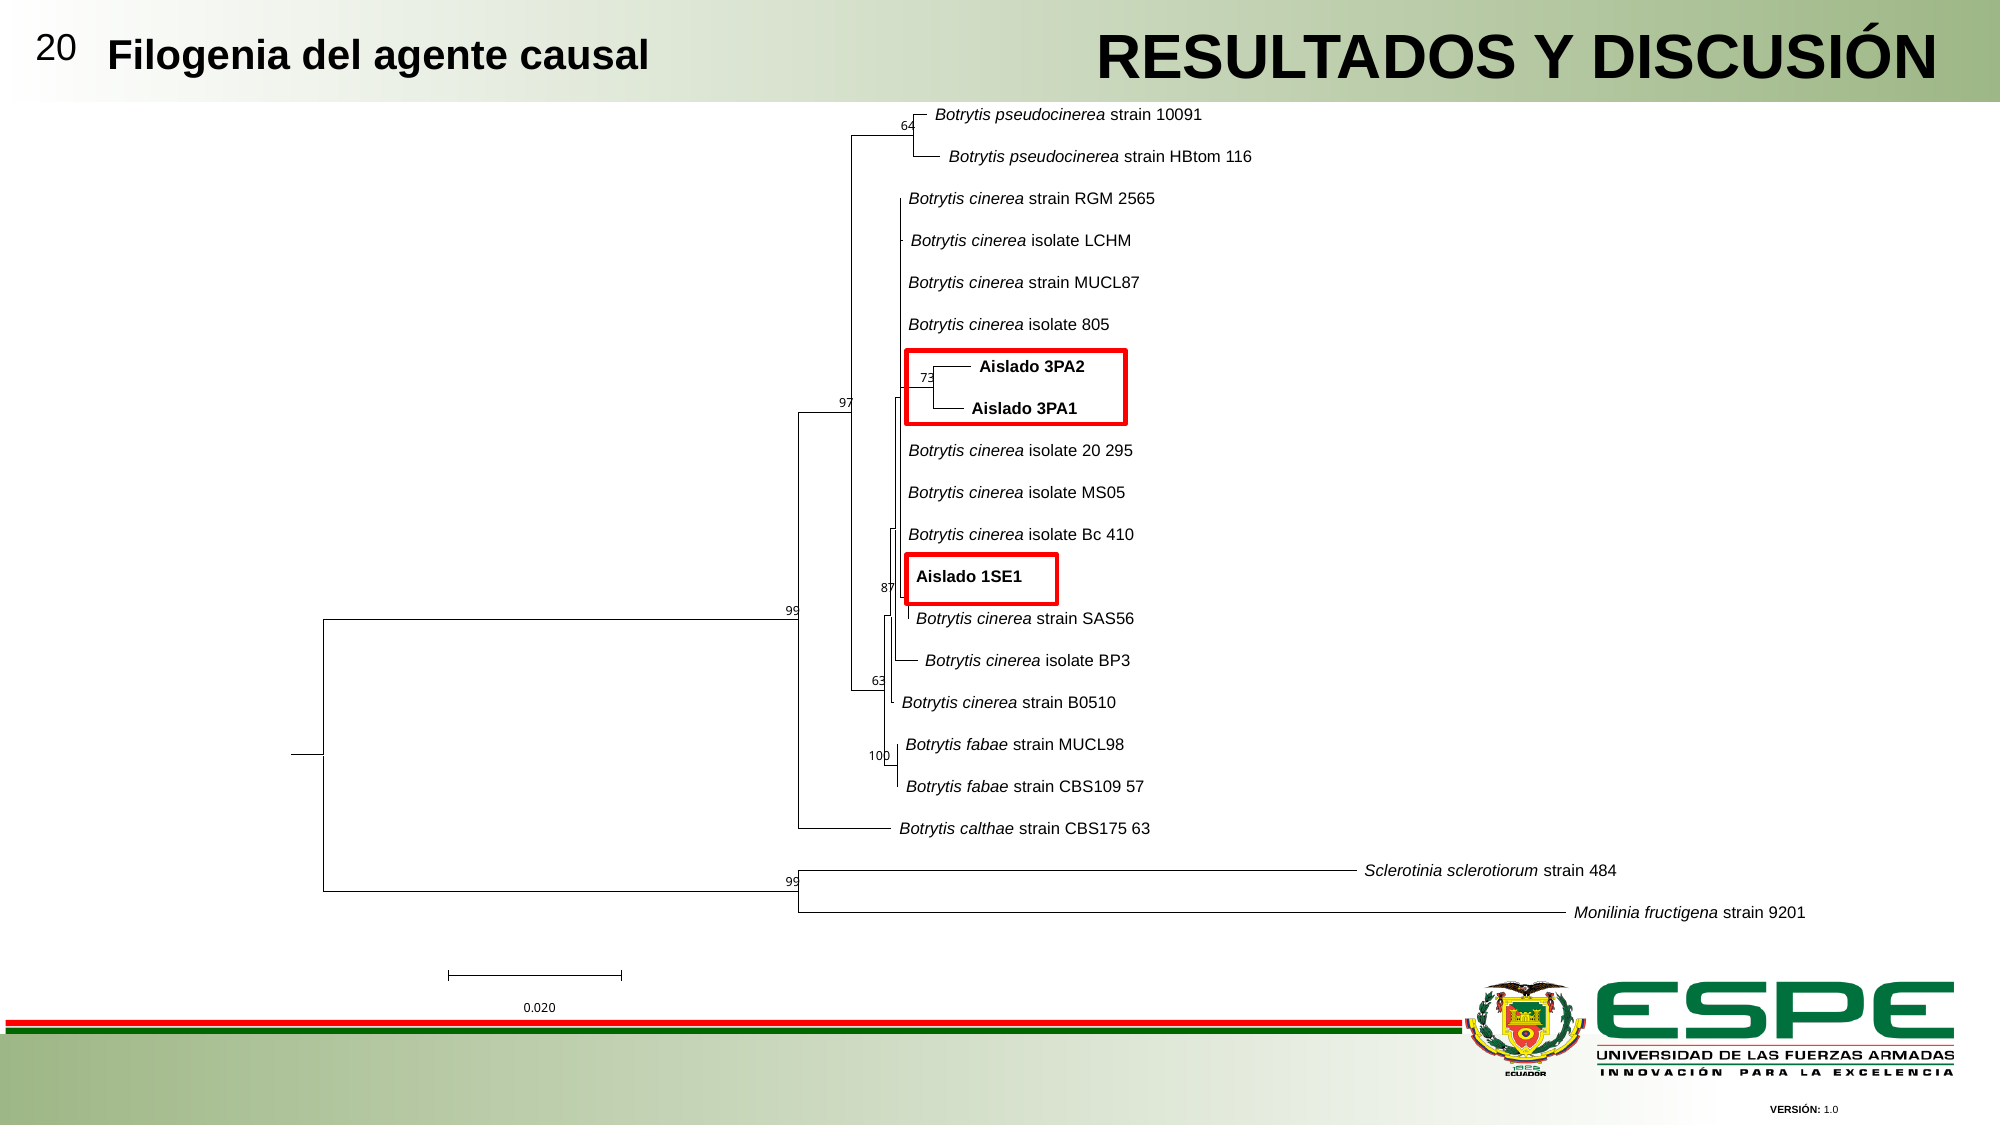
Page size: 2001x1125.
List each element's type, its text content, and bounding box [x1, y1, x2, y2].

picture [1465, 981, 1954, 1076]
text_box Filogenia del agente causal [92, 20, 1021, 86]
slide_number VERSIÓN: 1.0 [1708, 1092, 1900, 1125]
text_box RESULTADOS Y DISCUSIÓN [61, 8, 1955, 99]
text_box 20 [20, 15, 92, 76]
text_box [238, 90, 1846, 1025]
